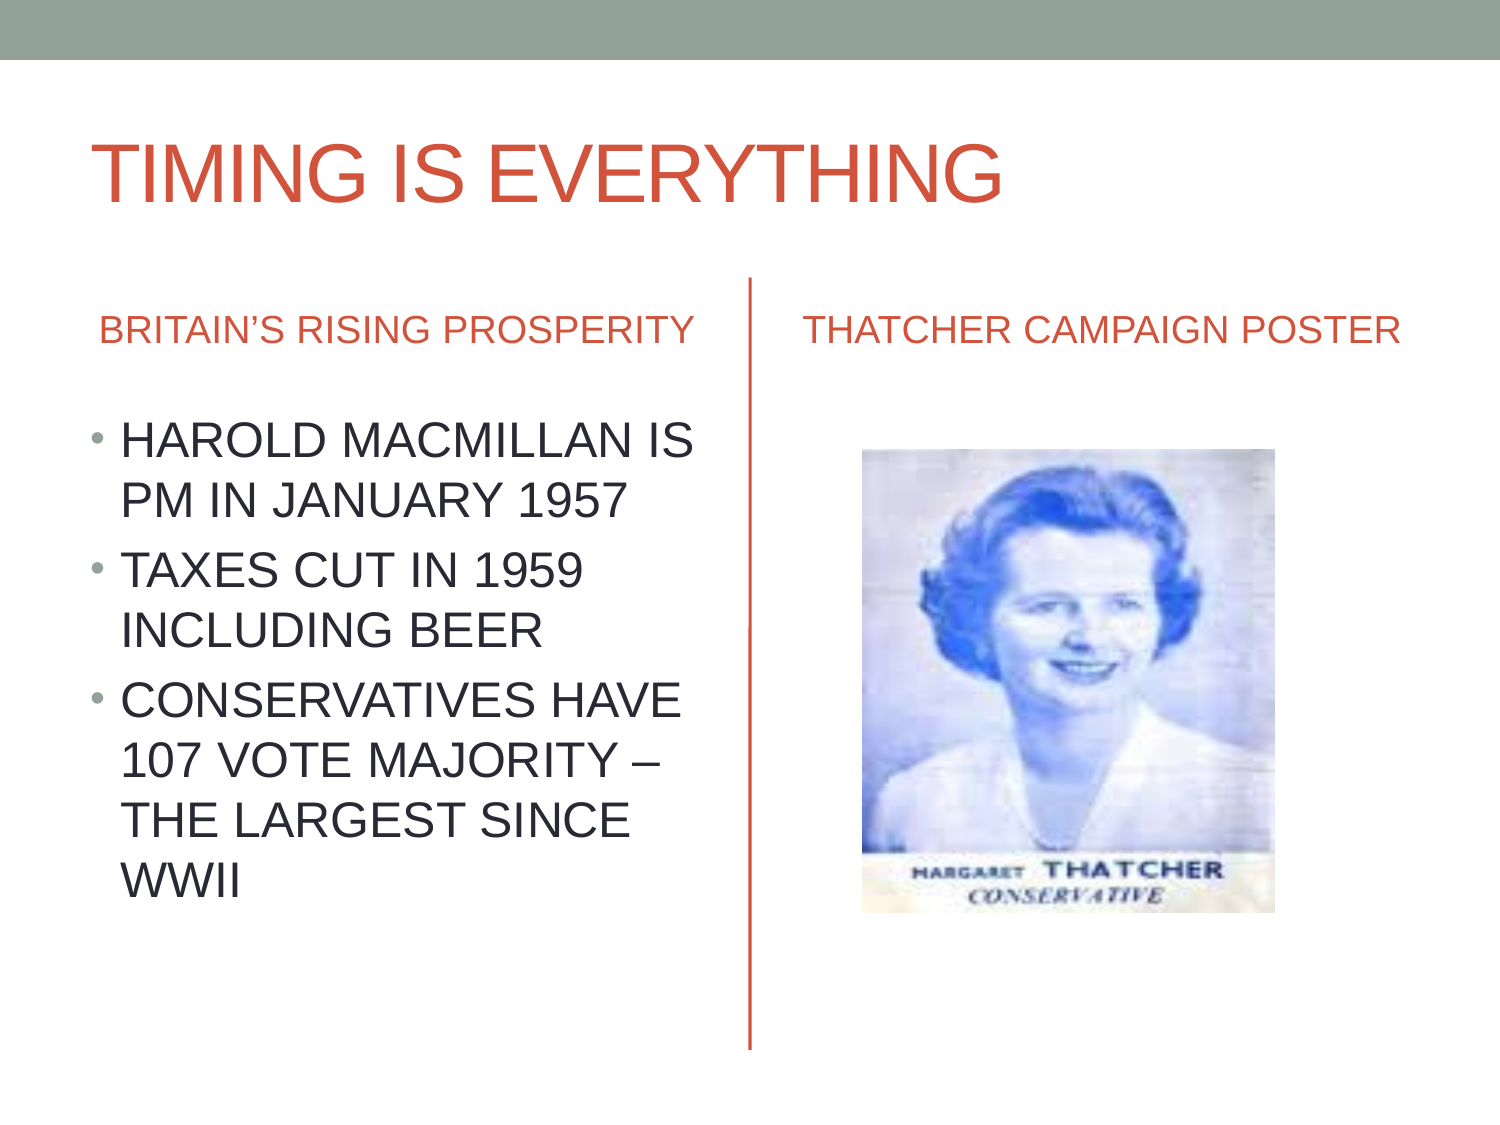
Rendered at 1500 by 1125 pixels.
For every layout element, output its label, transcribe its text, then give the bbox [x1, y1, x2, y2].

list BRITAIN’S RISING PROSPERITY [75, 275, 720, 380]
title TIMING IS EVERYTHING [75, 87, 1425, 250]
list THATCHER CAMPAIGN POSTER [780, 275, 1425, 380]
list HAROLD MACMILLAN IS PM IN JANUARY 1957 TAXES CUT IN 1959 INCLUDING BEER CONSERVATIVES HAVE 107 VOTE MAJORITY – THE LARGEST SINCE WWII [75, 399, 720, 1049]
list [862, 449, 1276, 913]
